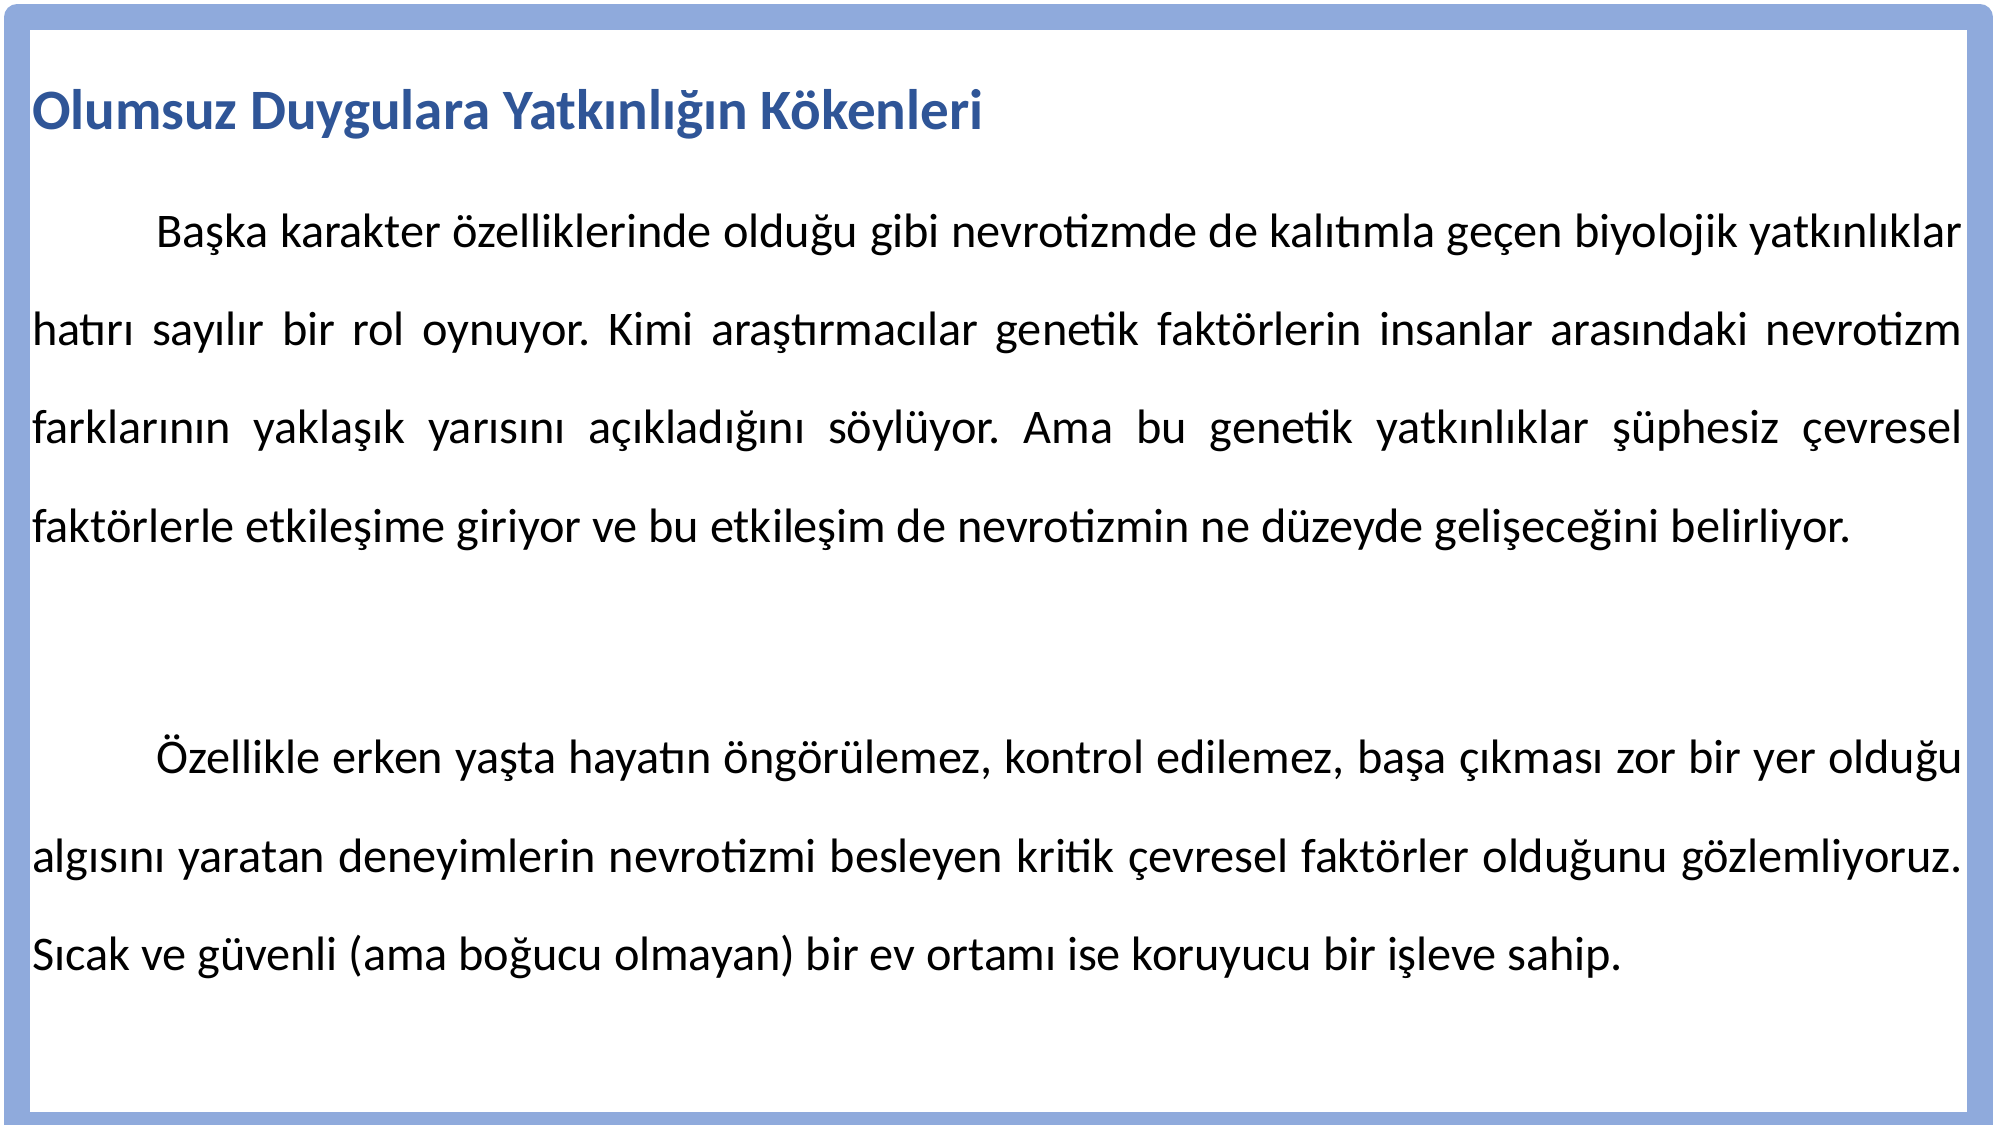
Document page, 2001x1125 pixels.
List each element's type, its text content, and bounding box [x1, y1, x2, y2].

list Olumsuz Duygulara Yatkınlığın Kökenleri Başka karakter özelliklerinde olduğu gibi nevrotizmde de kalıtımla geçen biyolojik yatkınlıklar hatırı sayılır bir rol oynuyor. Kimi araştırmacılar genetik faktörlerin insanlar arasındaki nevrotizm farklarının yaklaşık yarısını açıkladığını söylüyor. Ama bu genetik yatkınlıklar şüphesiz çevresel faktörlerle etkileşime giriyor ve bu etkileşim de nevrotizmin ne düzeyde gelişeceğini belirliyor. Özellikle erken yaşta hayatın öngörülemez, kontrol edilemez, başa çıkması zor bir yer olduğu algısını yaratan deneyimlerin nevrotizmi besleyen kritik çevresel faktörler olduğunu gözlemliyoruz. Sıcak ve güvenli (ama boğucu olmayan) bir ev ortamı ise koruyucu bir işleve sahip. [17, 17, 1980, 1125]
